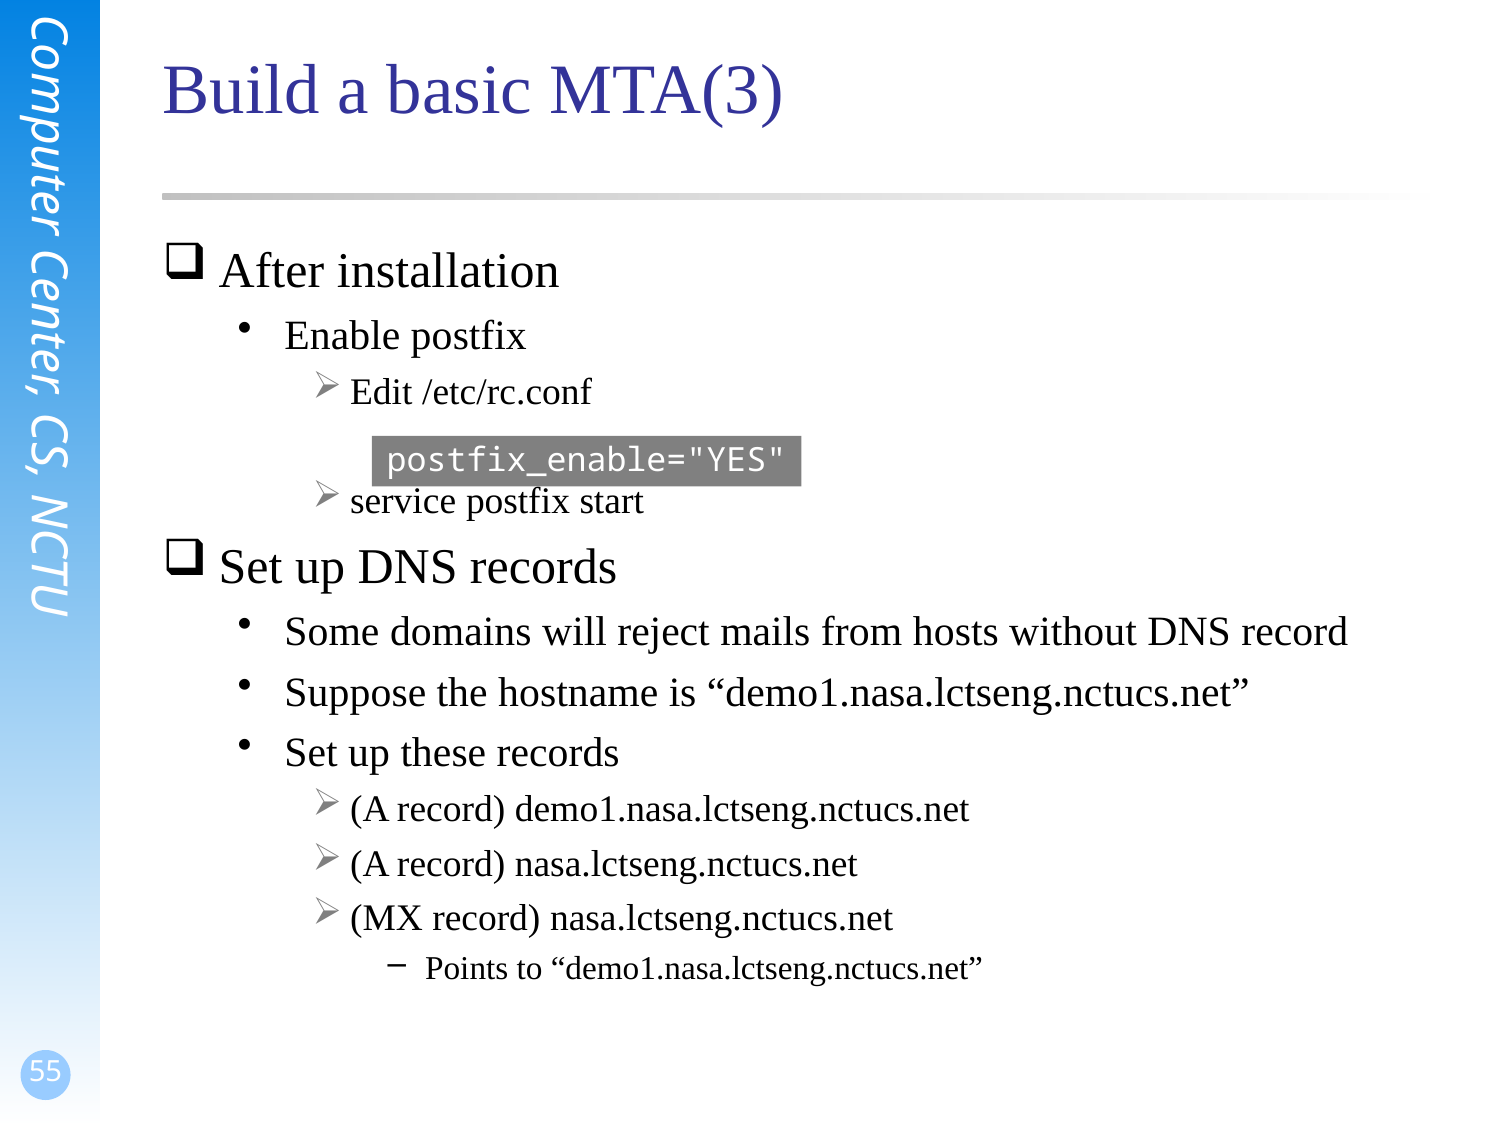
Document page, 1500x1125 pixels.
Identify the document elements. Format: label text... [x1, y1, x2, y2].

list After installation Enable postfix Edit /etc/rc.conf service postfix start Set up DNS records Some domains will reject mails from hosts without DNS record Suppose the hostname is “demo1.nasa.lctseng.nctucs.net” Set up these records (A record) demo1.nasa.lctseng.nctucs.net (A record) nasa.lctseng.nctucs.net (MX record) nasa.lctseng.nctucs.net Points to “demo1.nasa.lctseng.nctucs.net” [162, 237, 1438, 1025]
title Build a basic MTA(3) [162, 42, 1438, 231]
text_box postfix_enable="YES" [371, 435, 802, 487]
